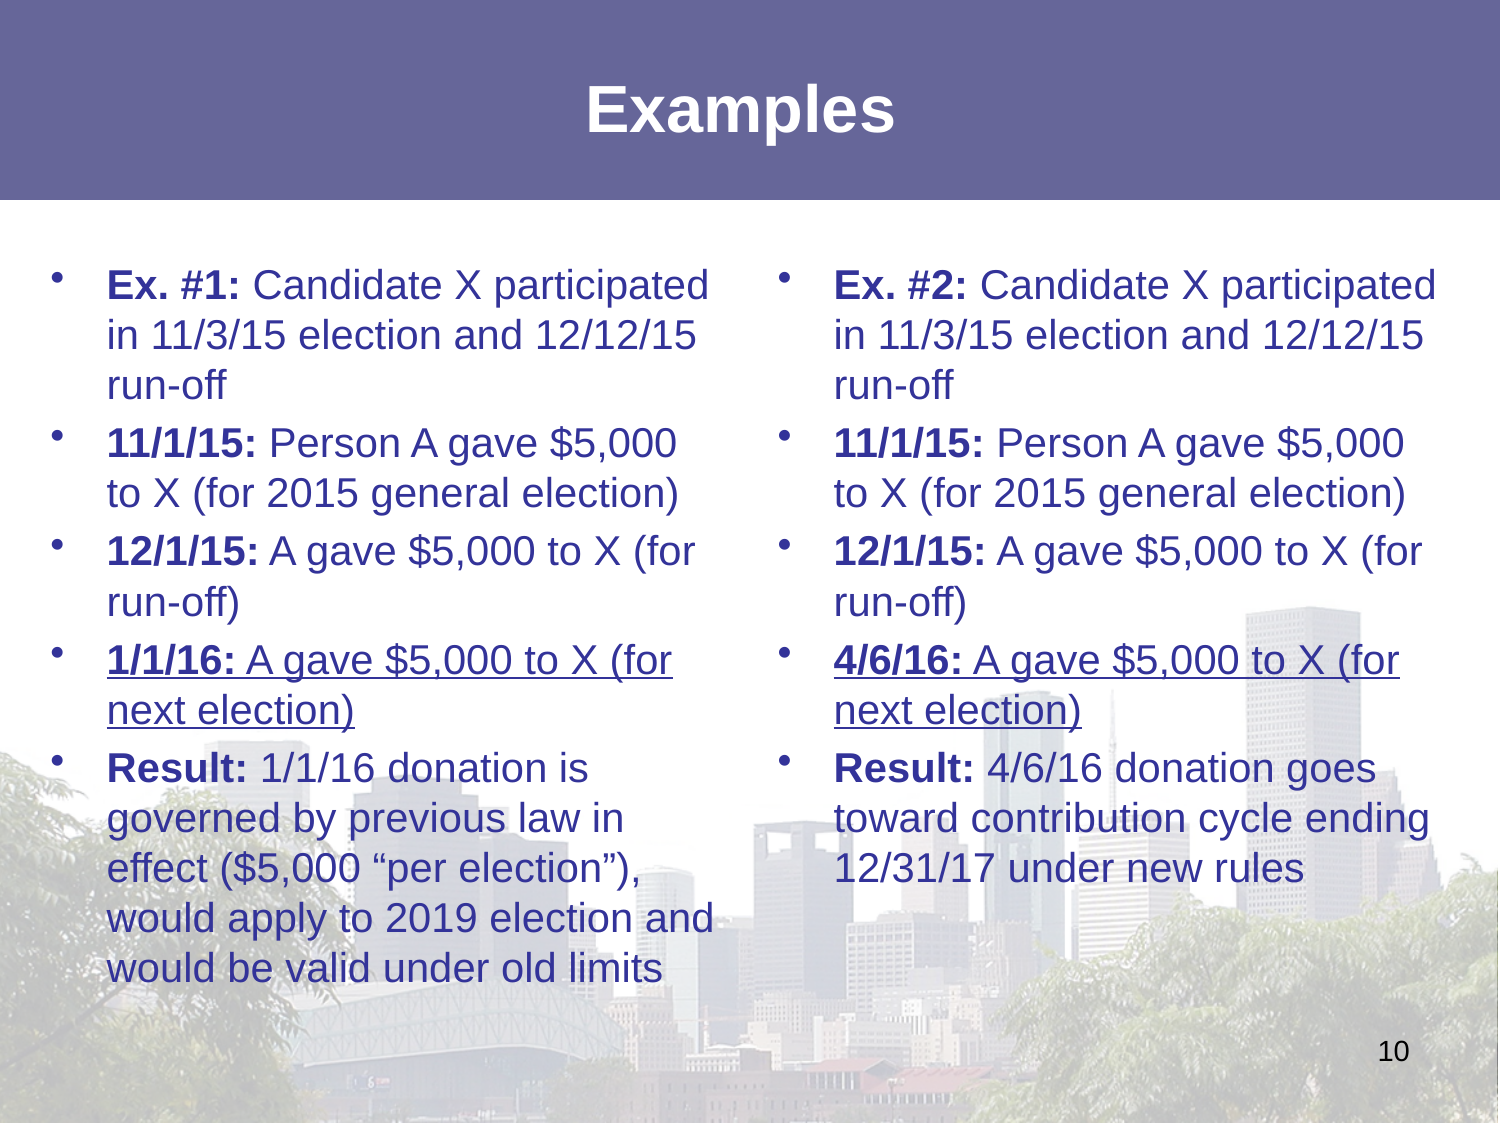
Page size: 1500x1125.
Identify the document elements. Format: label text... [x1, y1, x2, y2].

list Ex. #1: Candidate X participated in 11/3/15 election and 12/12/15 run-off 11/1/15: Person A gave $5,000 to X (for 2015 general election) 12/1/15: A gave $5,000 to X (for run-off) 1/1/16: A gave $5,000 to X (for next election) Result: 1/1/16 donation is governed by previous law in effect ($5,000 “per election”), would apply to 2019 election and would be valid under old limits [35, 249, 738, 1013]
title Examples [87, 24, 1413, 188]
list Ex. #2: Candidate X participated in 11/3/15 election and 12/12/15 run-off 11/1/15: Person A gave $5,000 to X (for 2015 general election) 12/1/15: A gave $5,000 to X (for run-off) 4/6/16: A gave $5,000 to X (for next election) Result: 4/6/16 donation goes toward contribution cycle ending 12/31/17 under new rules [762, 249, 1455, 1013]
slide_number 10 [1074, 1024, 1426, 1103]
